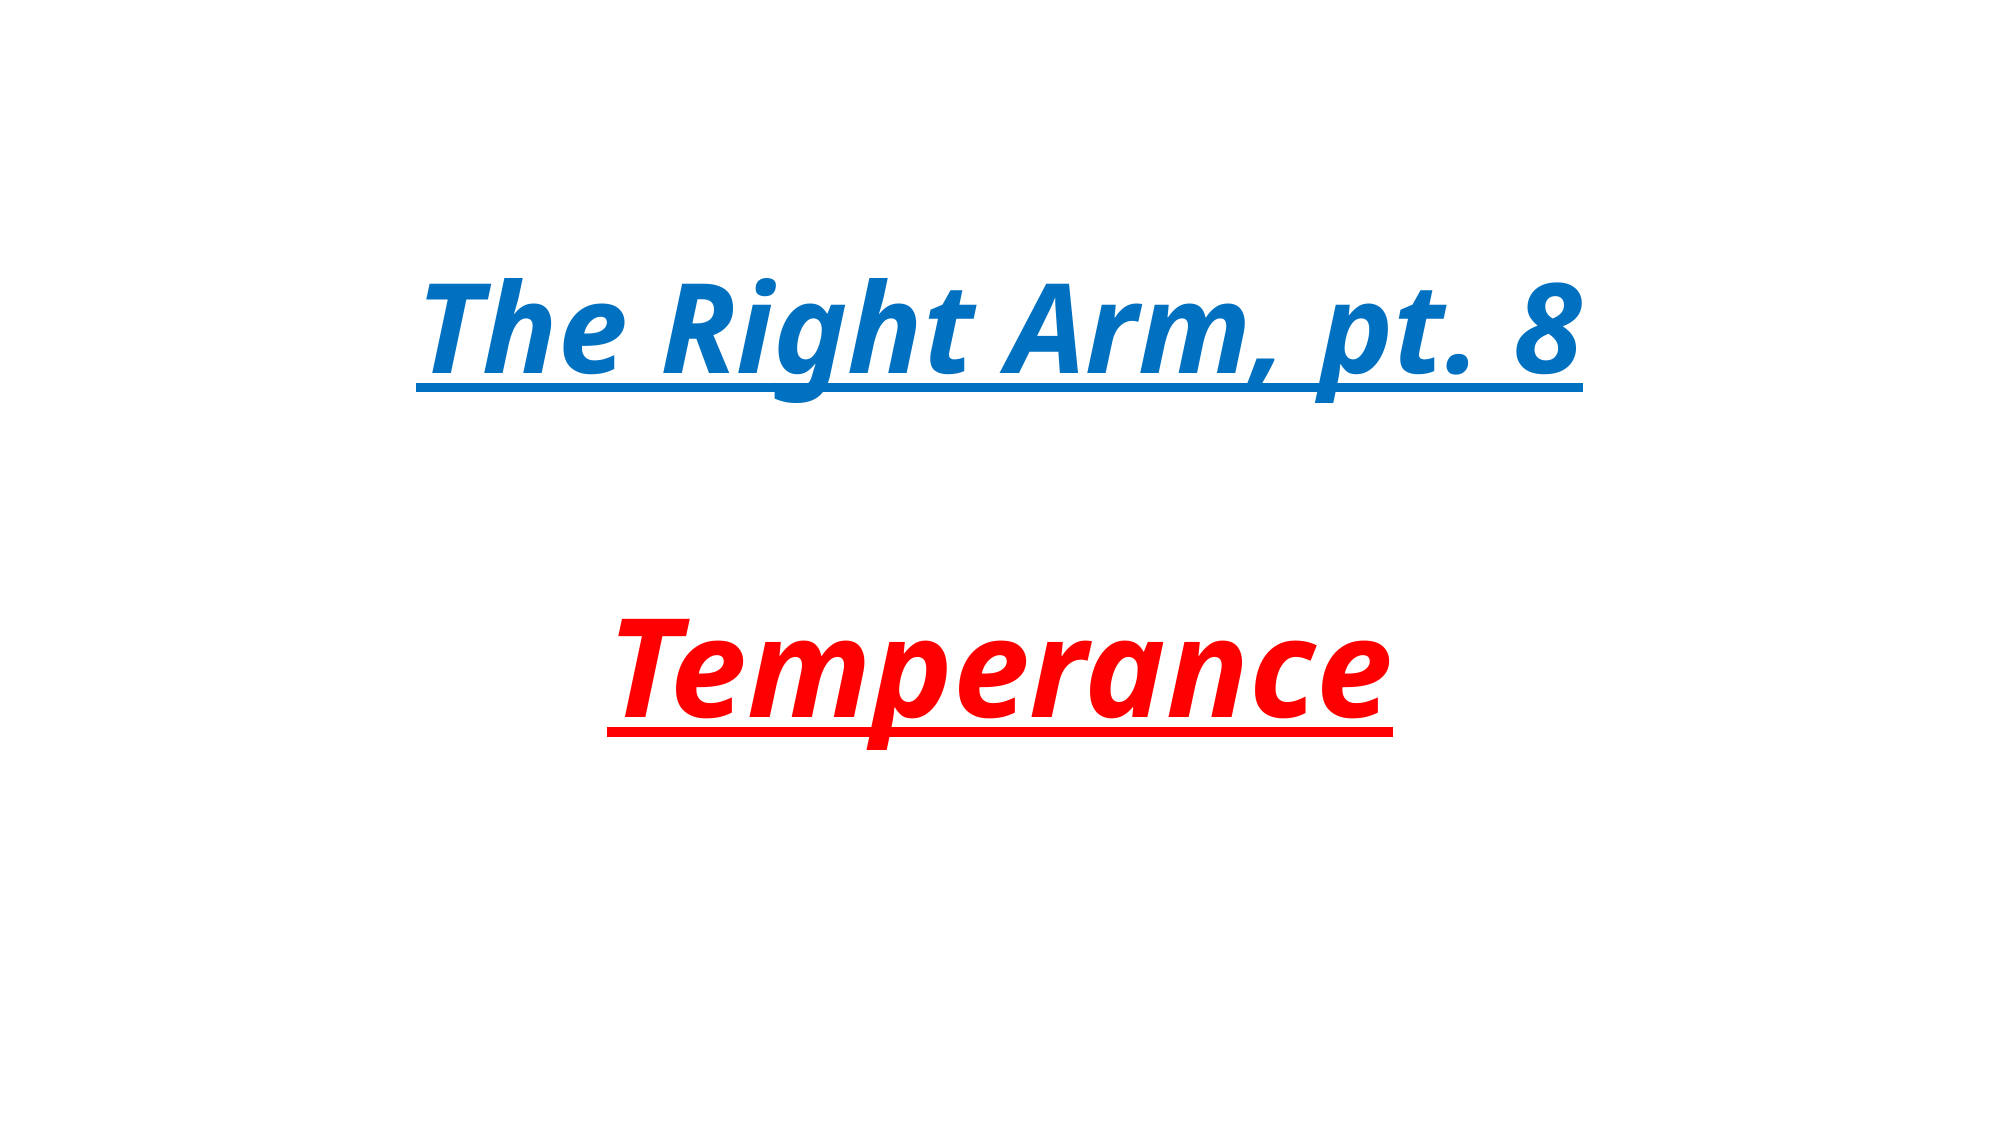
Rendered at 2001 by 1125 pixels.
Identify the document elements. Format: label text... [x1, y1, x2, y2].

title The Right Arm, pt. 8 [249, 184, 1750, 409]
subtitle Temperance [249, 590, 1750, 863]
